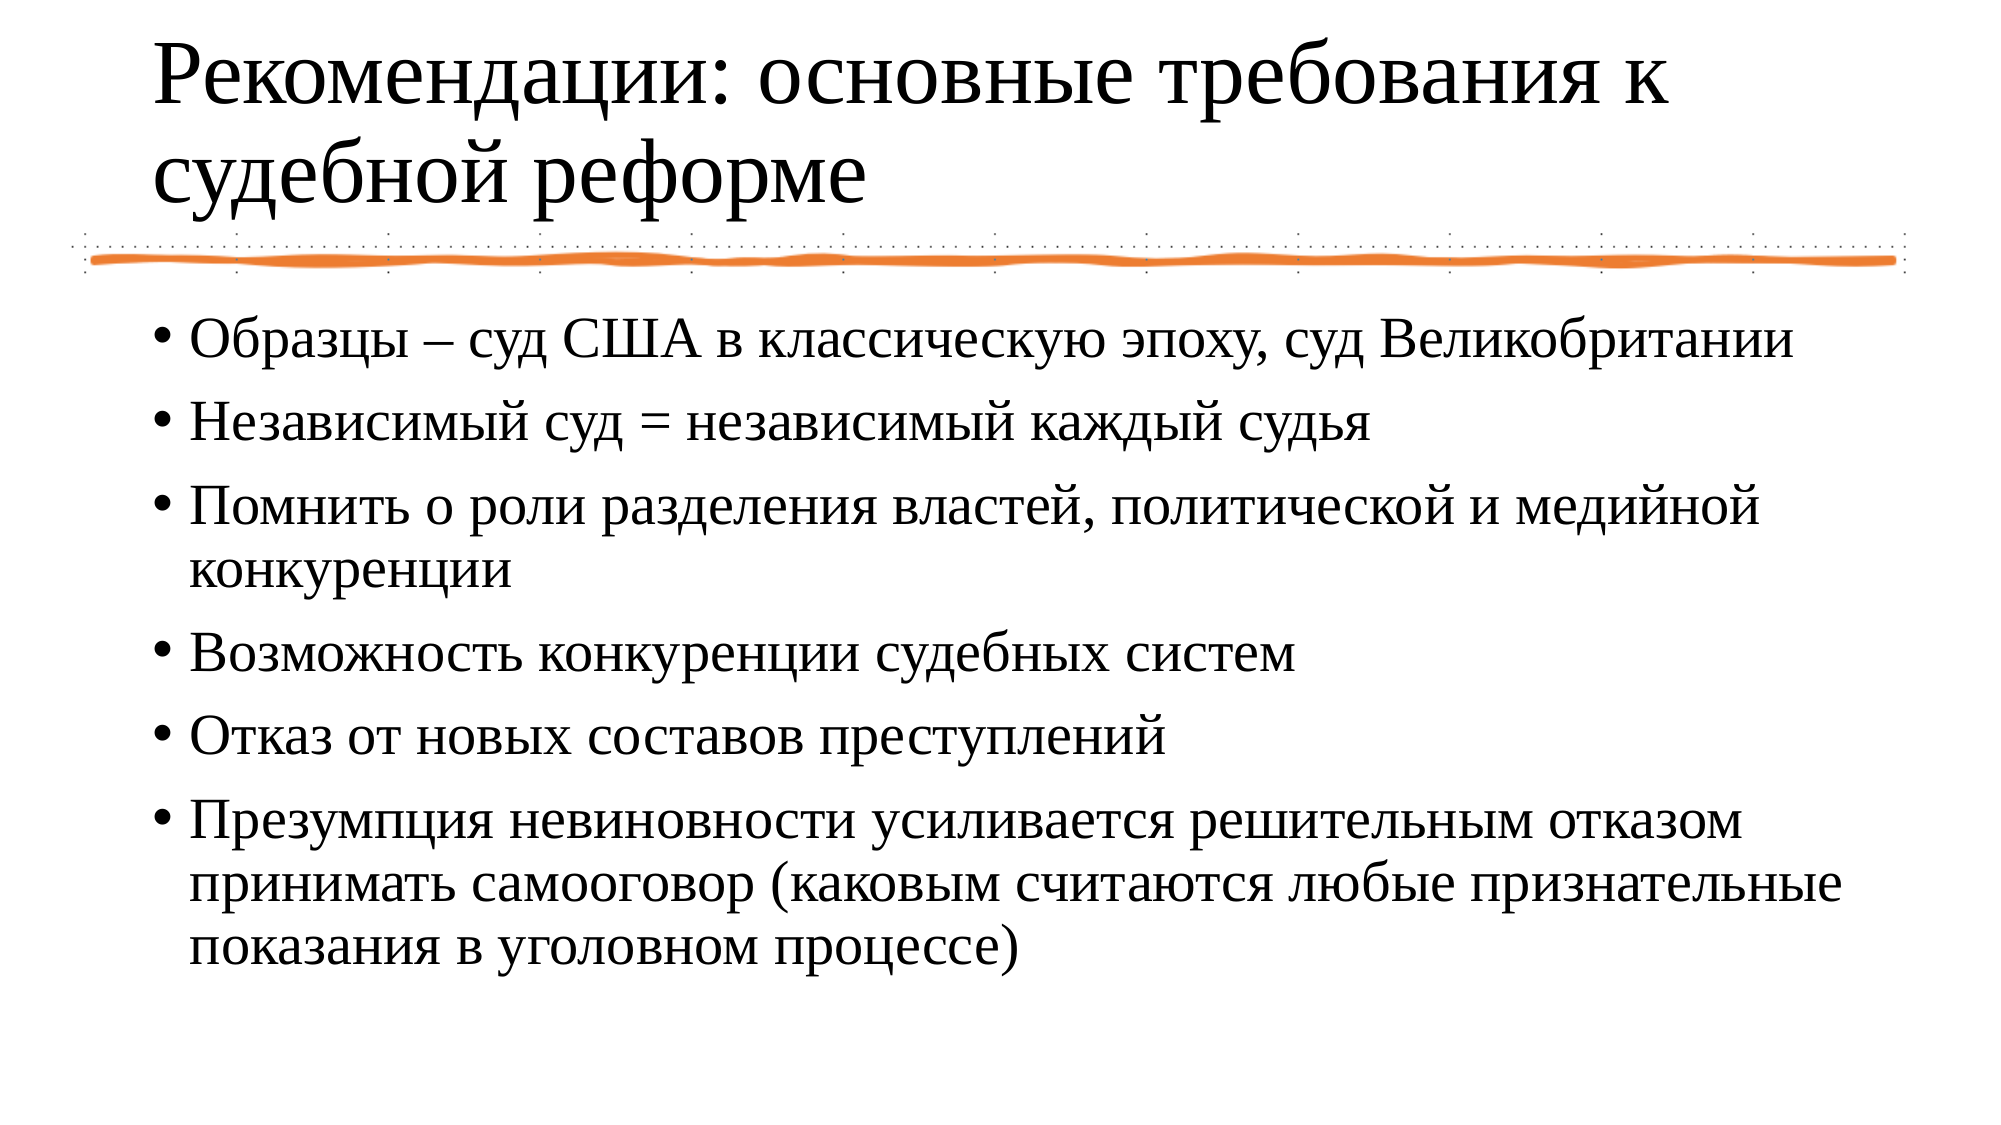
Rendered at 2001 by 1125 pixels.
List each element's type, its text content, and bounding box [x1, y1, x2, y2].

list Образцы – суд США в классическую эпоху, суд Великобритании Независимый суд = независимый каждый судья Помнить о роли разделения властей, политической и медийной конкуренции Возможность конкуренции судебных систем Отказ от новых составов преступлений Презумпция невиновности усиливается решительным отказом принимать самооговор (каковым считаются любые признательные показания в уголовном процессе) [137, 299, 1863, 1066]
title Рекомендации: основные требования к судебной реформе [137, 15, 1863, 232]
picture [69, 232, 1909, 283]
